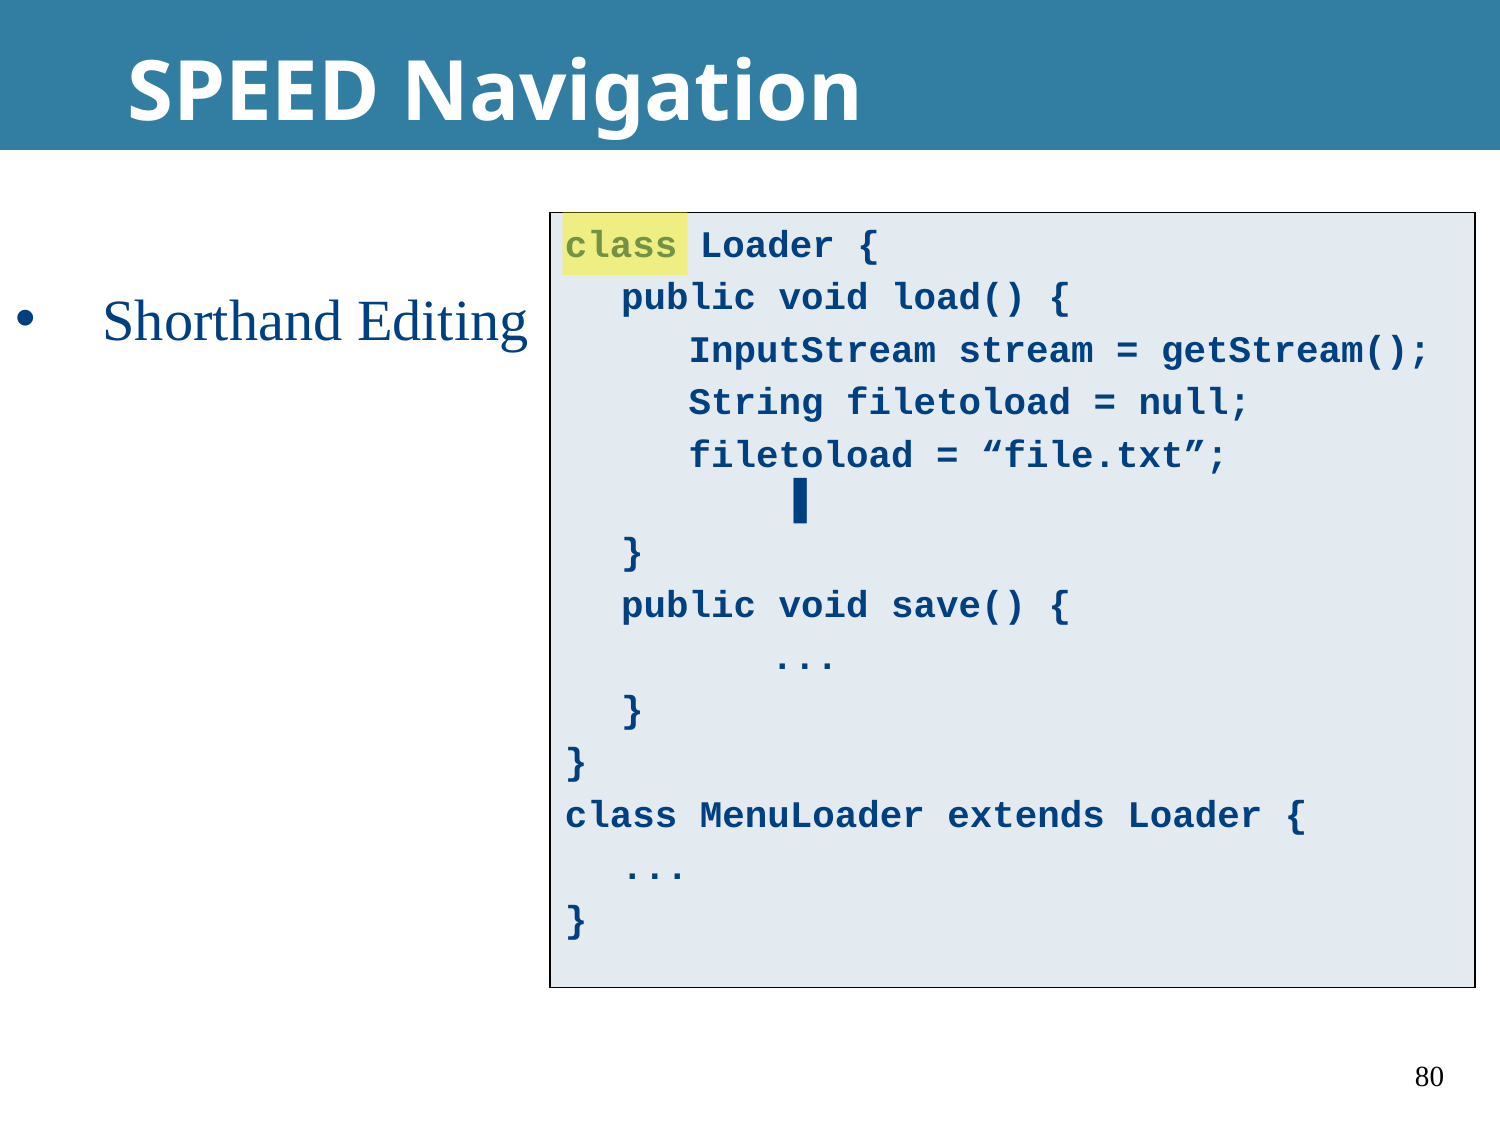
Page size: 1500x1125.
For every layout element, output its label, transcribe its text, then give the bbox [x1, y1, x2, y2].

text_box [562, 212, 688, 275]
text_box class Loader { public void load() { InputStream stream = getStream(); String filetoload = null; filetoload = “file.txt”; ▌ } public void save() { ... } } class MenuLoader extends Loader { ... } [549, 212, 1475, 988]
title SPEED Navigation [112, 12, 1500, 163]
list Shorthand Editing [0, 275, 575, 1000]
